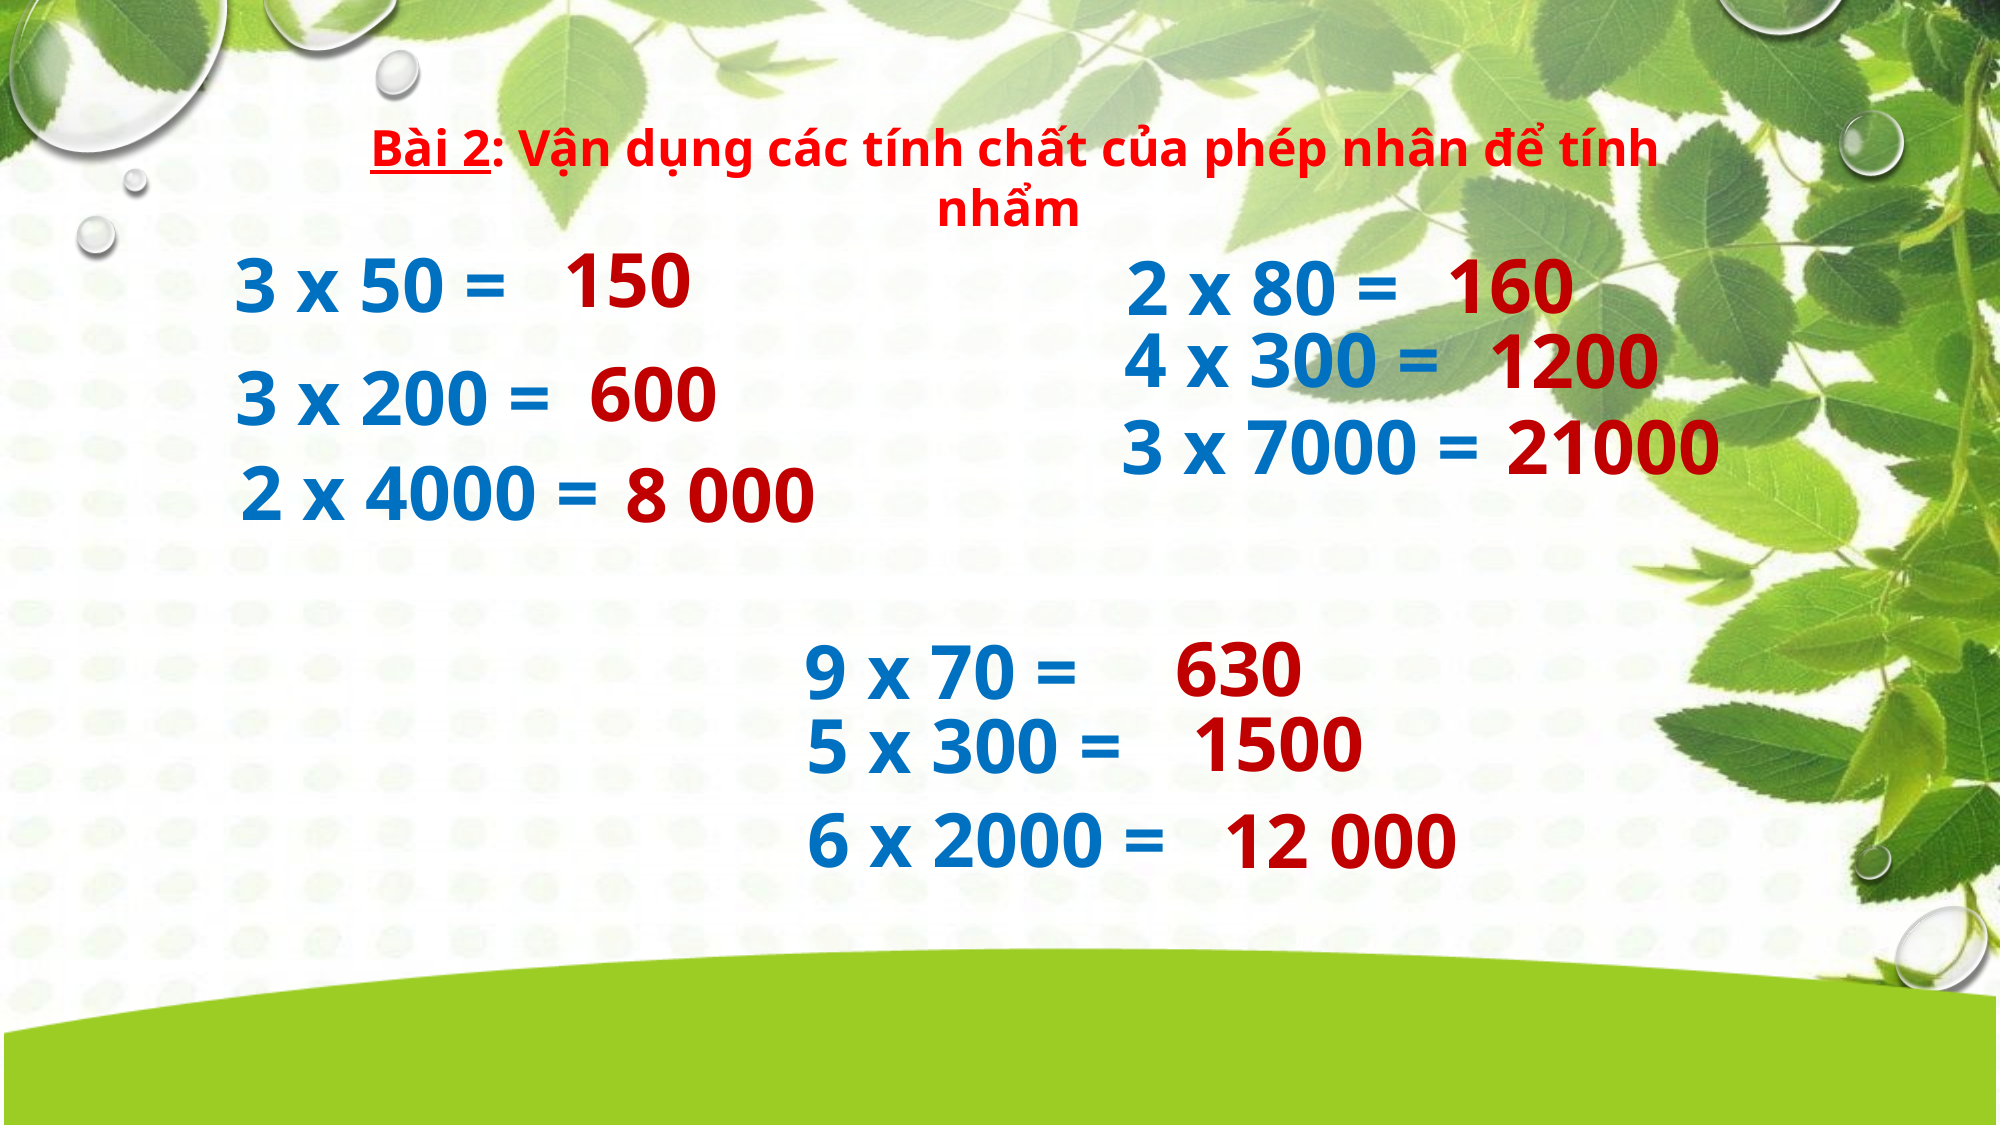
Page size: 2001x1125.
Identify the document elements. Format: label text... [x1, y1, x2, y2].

text_box 630 [1079, 613, 1400, 689]
text_box 1500 [1079, 689, 1400, 795]
text_box 160 [1382, 230, 1639, 336]
text_box 6 x 2000 = [688, 785, 1181, 890]
text_box 5 x 300 = [665, 691, 1079, 796]
text_box 150 [539, 225, 717, 330]
text_box 3 x 200 = [184, 342, 526, 438]
text_box 4 x 300 = [1041, 304, 1430, 410]
text_box Bài 2: Vận dụng các tính chất của phép nhân để tính nhẩm [323, 108, 1709, 244]
text_box 600 [526, 339, 783, 445]
picture [0, 0, 2000, 1125]
text_box 3 x 7000 = [1065, 392, 1426, 498]
text_box 9 x 70 = [643, 616, 1079, 722]
text_box 12 000 [1181, 786, 1502, 892]
text_box 2 x 80 = [1021, 233, 1382, 339]
text_box 1200 [1430, 306, 1720, 392]
text_box 3 x 50 = [184, 230, 578, 336]
text_box 8 000 [561, 440, 882, 545]
text_box 21000 [1426, 392, 1803, 498]
text_box 2 x 4000 = [184, 438, 561, 543]
